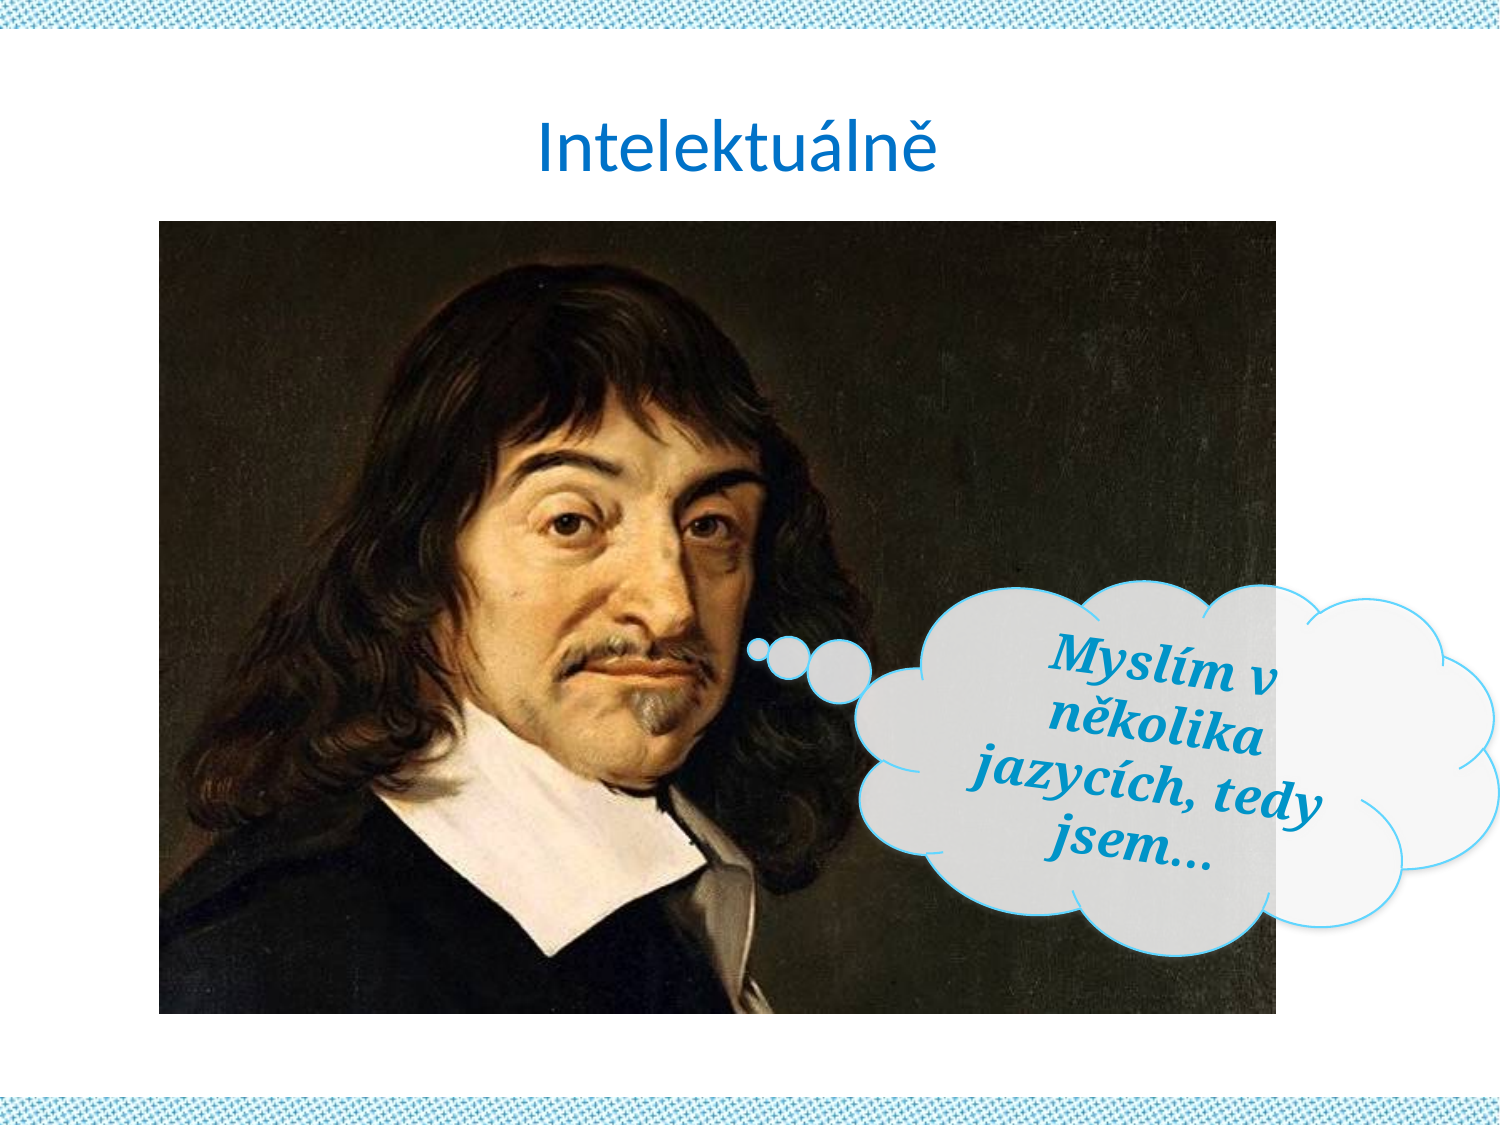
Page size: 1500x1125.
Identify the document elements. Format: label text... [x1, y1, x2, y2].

picture [0, 1097, 1500, 1125]
title Intelektuálně [100, 77, 1376, 206]
picture [1269, 797, 1276, 813]
picture [159, 221, 1276, 1014]
picture [0, 0, 1500, 29]
text_box Myslím v několika jazycích, tedy jsem… [1279, 587, 1499, 928]
